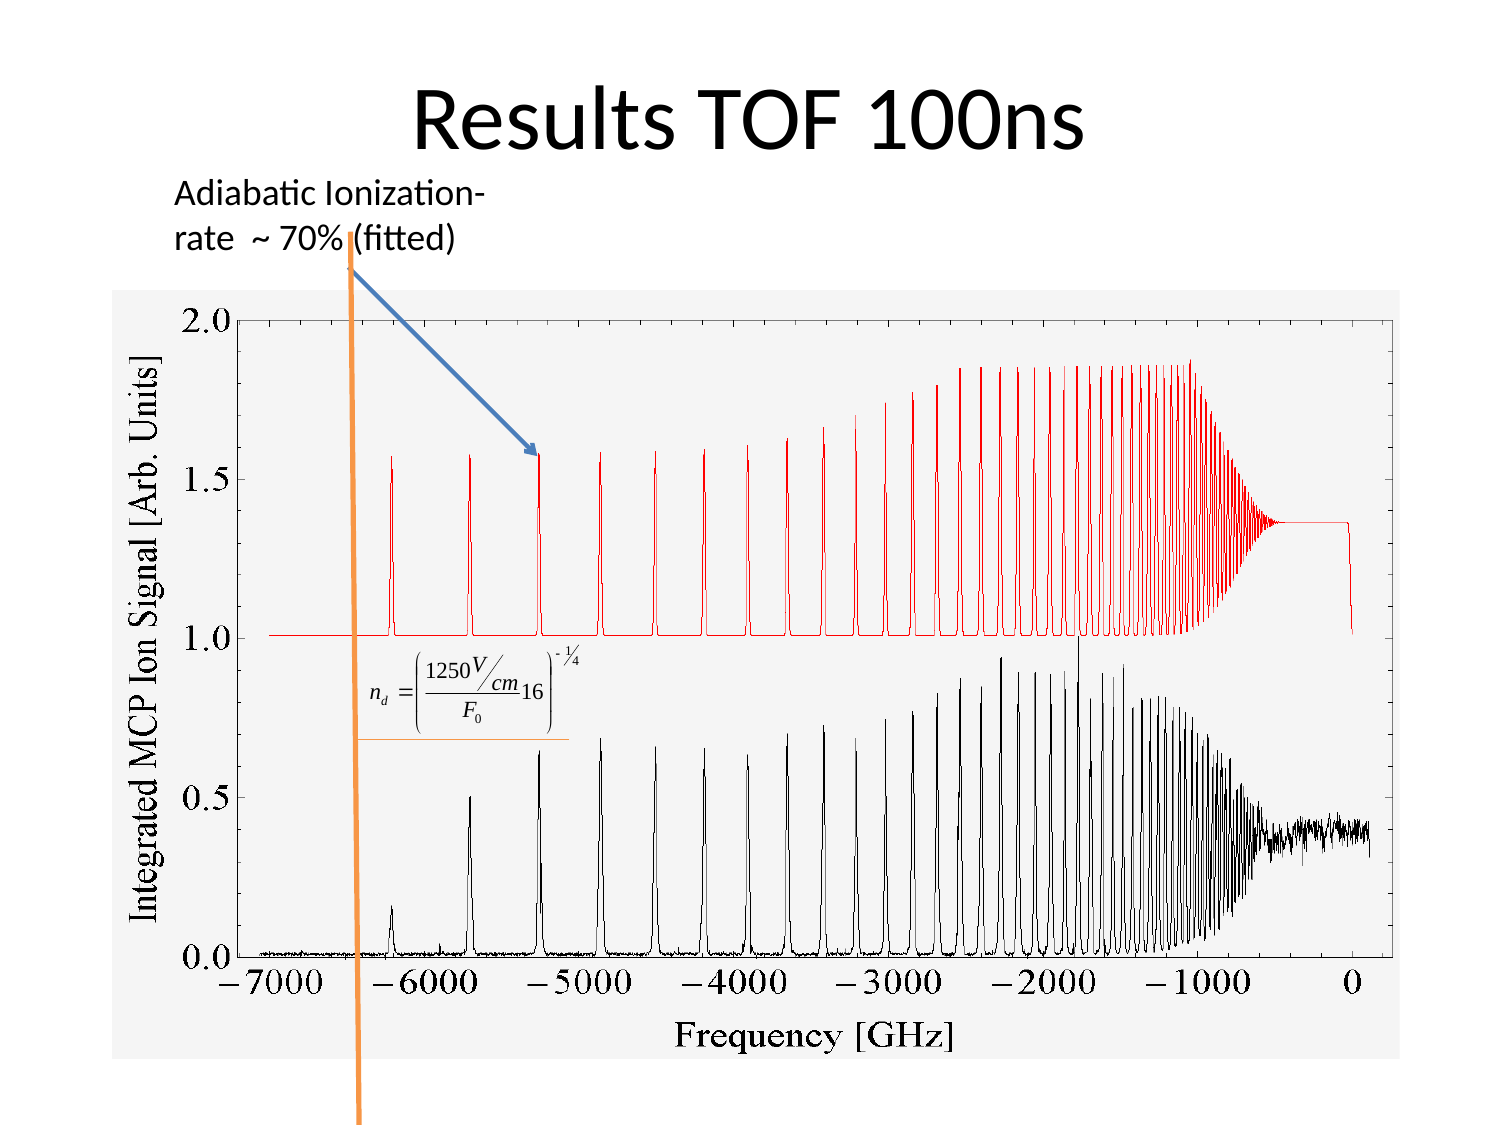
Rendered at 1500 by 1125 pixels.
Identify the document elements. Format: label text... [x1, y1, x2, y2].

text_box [365, 266, 538, 457]
picture [111, 290, 350, 1059]
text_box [365, 639, 585, 740]
text_box Adiabatic Ionization- rate ~ 70% (fitted) [159, 160, 514, 266]
picture [360, 290, 1400, 1059]
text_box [350, 231, 360, 1125]
title Results TOF 100ns [75, 19, 1425, 207]
